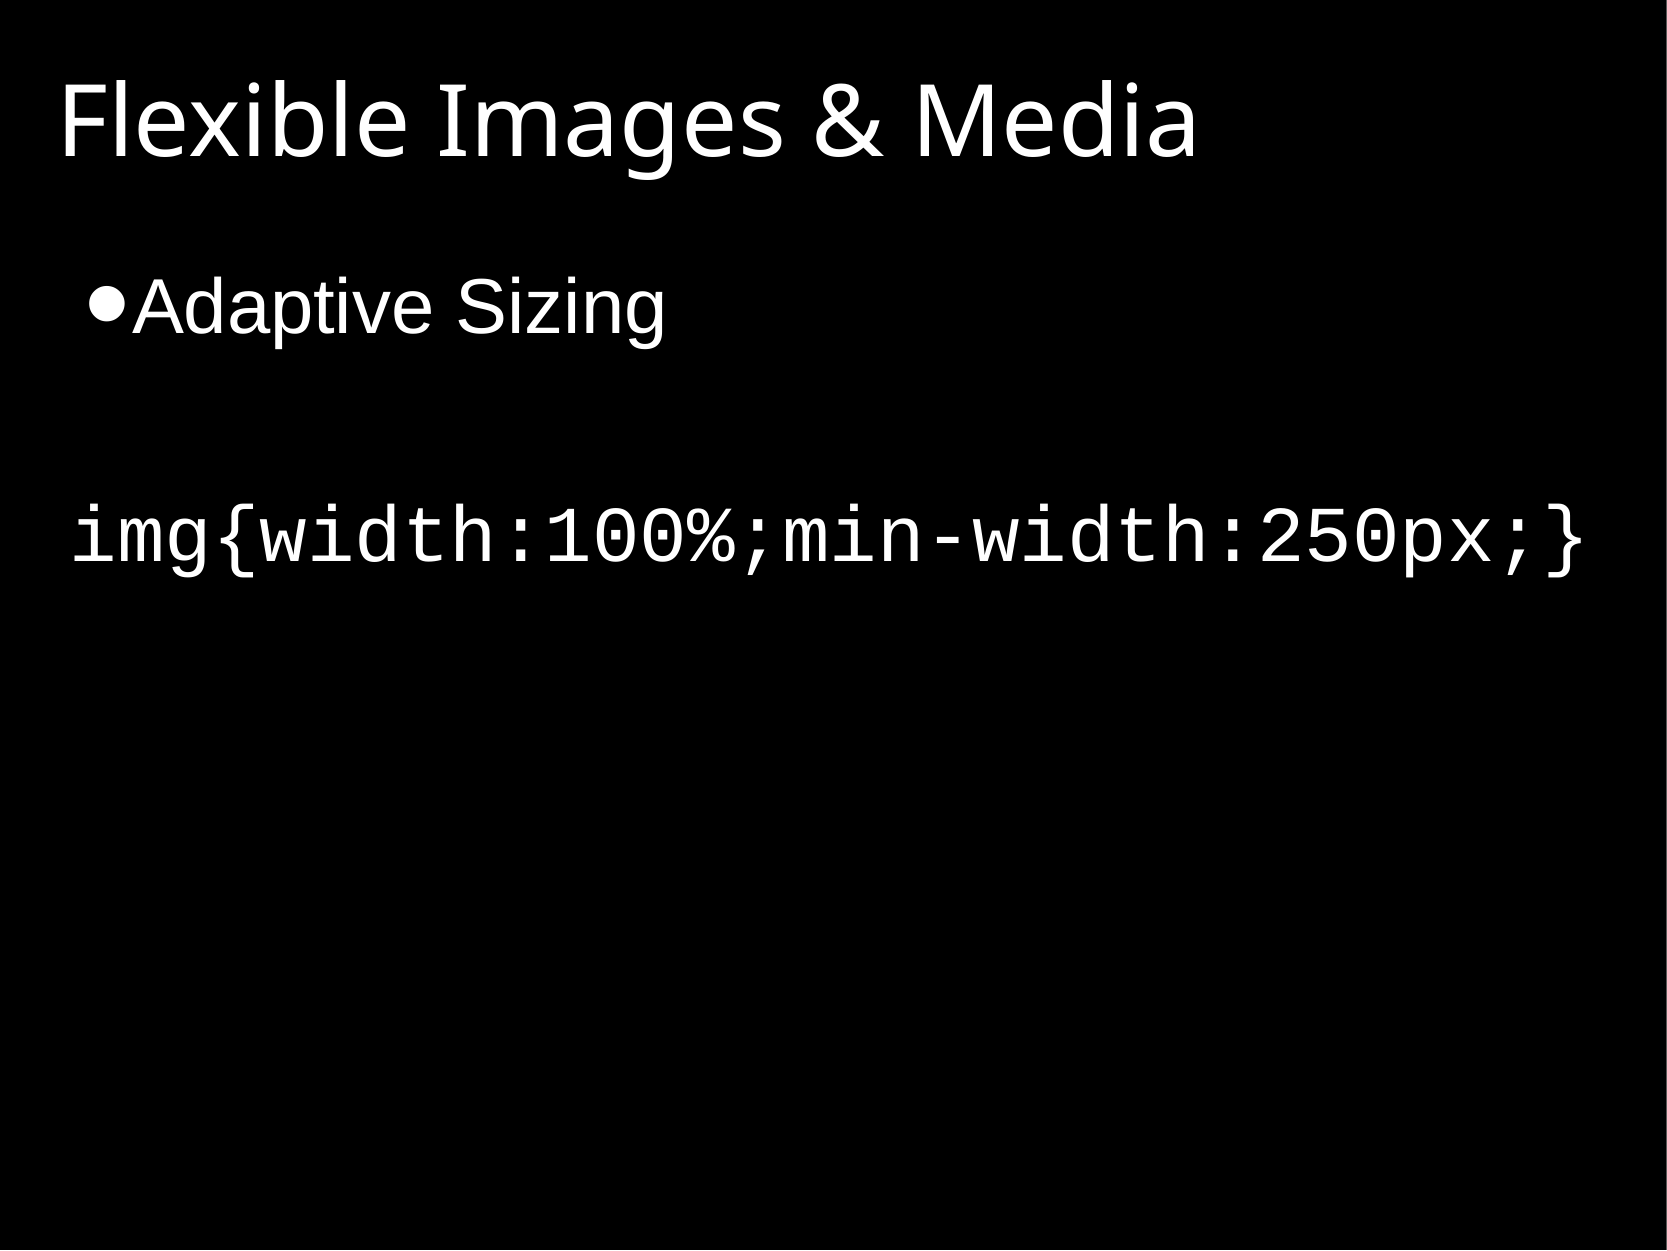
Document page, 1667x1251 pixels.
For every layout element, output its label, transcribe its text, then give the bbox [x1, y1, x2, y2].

picture [0, 0, 1667, 1250]
list Adaptive Sizing img{width:100%;min-width:250px;} [63, 249, 1630, 1064]
title Flexible Images & Media [50, 50, 1630, 213]
